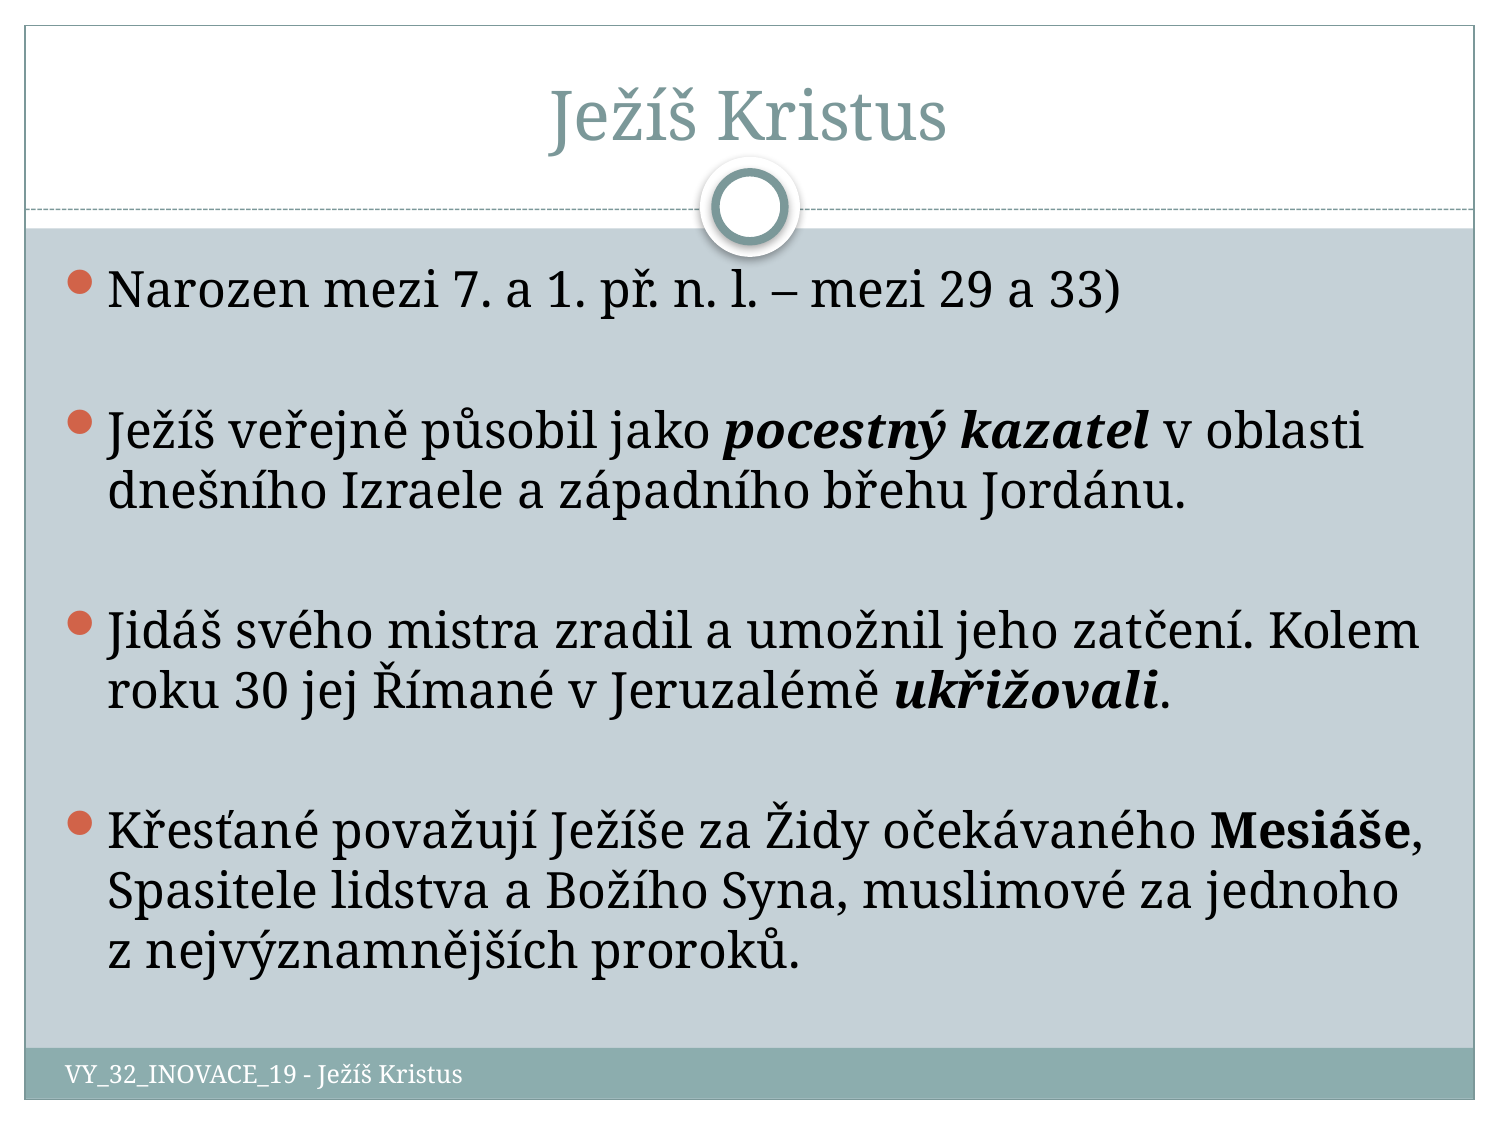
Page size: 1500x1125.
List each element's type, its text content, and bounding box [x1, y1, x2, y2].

list Narozen mezi 7. a 1. př. n. l. – mezi 29 a 33) Ježíš veřejně působil jako pocestný kazatel v oblasti dnešního Izraele a západního břehu Jordánu. Jidáš svého mistra zradil a umožnil jeho zatčení. Kolem roku 30 jej Římané v Jeruzalémě ukřižovali. Křesťané považují Ježíše za Židy očekávaného Mesiáše, Spasitele lidstva a Božího Syna, muslimové za jednoho z nejvýznamnějších proroků. [49, 250, 1445, 1001]
title Ježíš Kristus [49, 37, 1450, 162]
footer VY_32_INOVACE_19 - Ježíš Kristus [50, 1051, 638, 1112]
